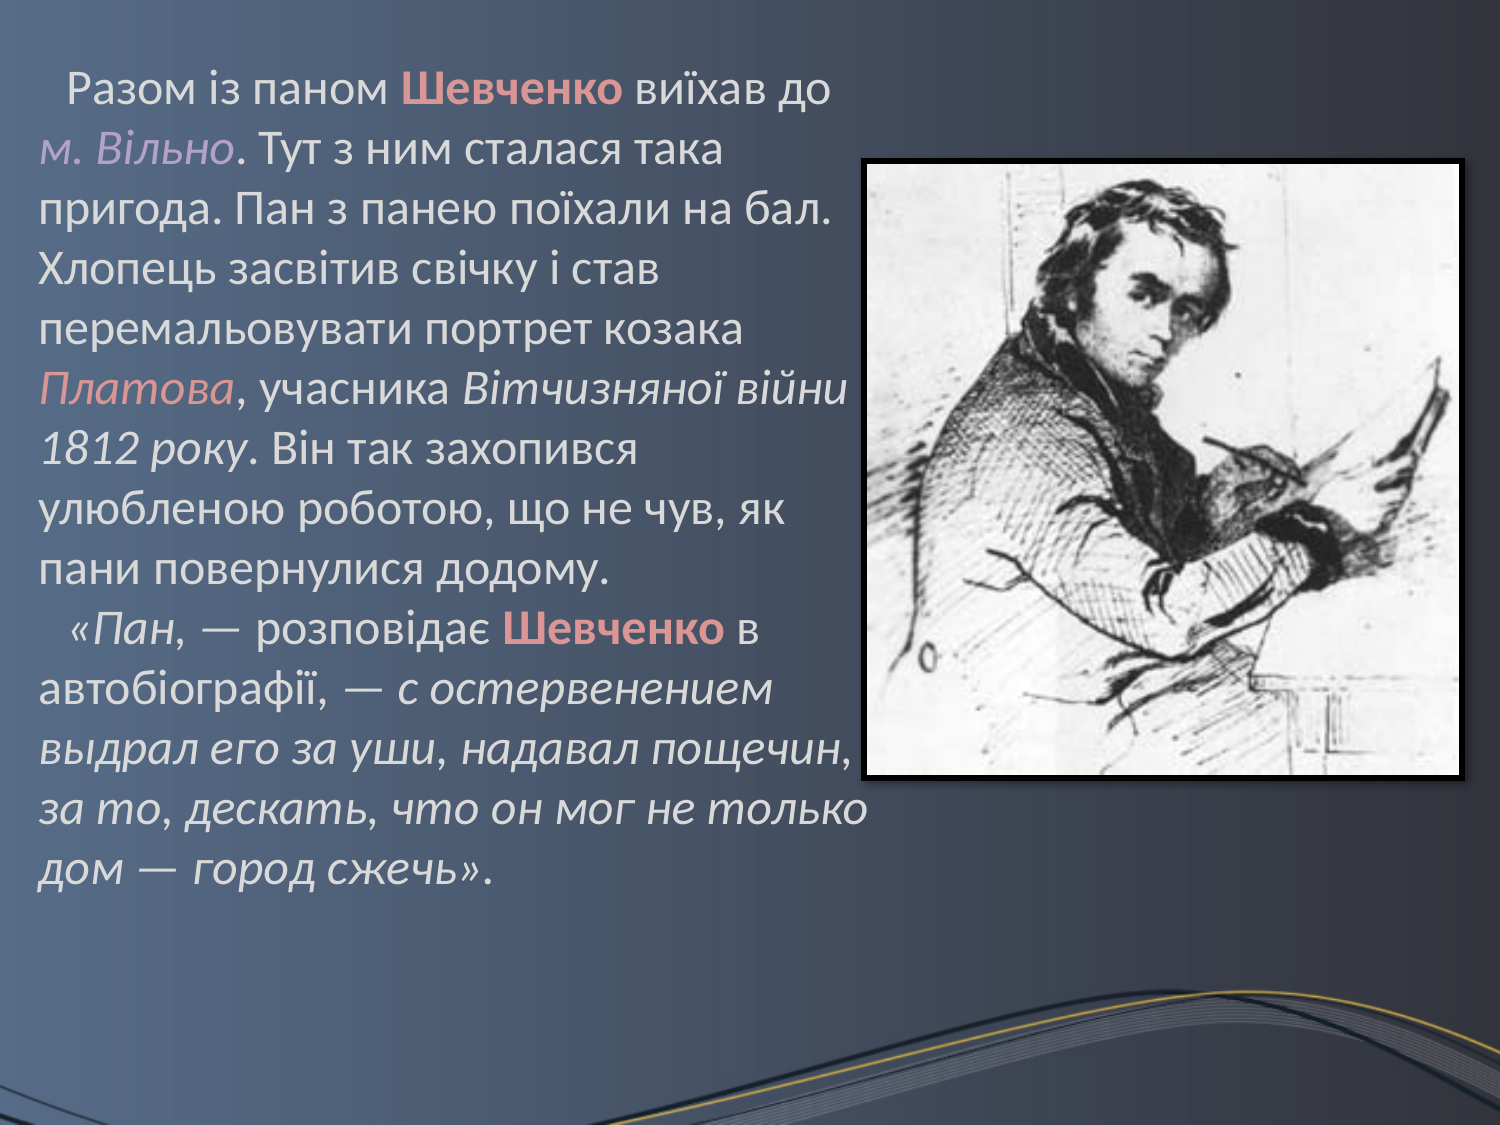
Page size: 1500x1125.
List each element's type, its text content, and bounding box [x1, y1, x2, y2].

picture [0, 0, 1500, 1125]
text_box Разом із паном Шевченко виїхав до м. Вільно. Тут з ним сталася така пригода. Пан з панею поїхали на бал. Хлопець засвітив свічку і став перемальовувати портрет козака Платова, учасника Вітчизняної війни 1812 року. Він так захопився улюбленою роботою, що не чув, як пани повернулися додому. «Пан, — розповідає Шевченко в автобіографії, — с остервенением выдрал его за уши, надавал пощечин, за то, дескать, что он мог не только дом — город сжечь». [23, 46, 891, 902]
